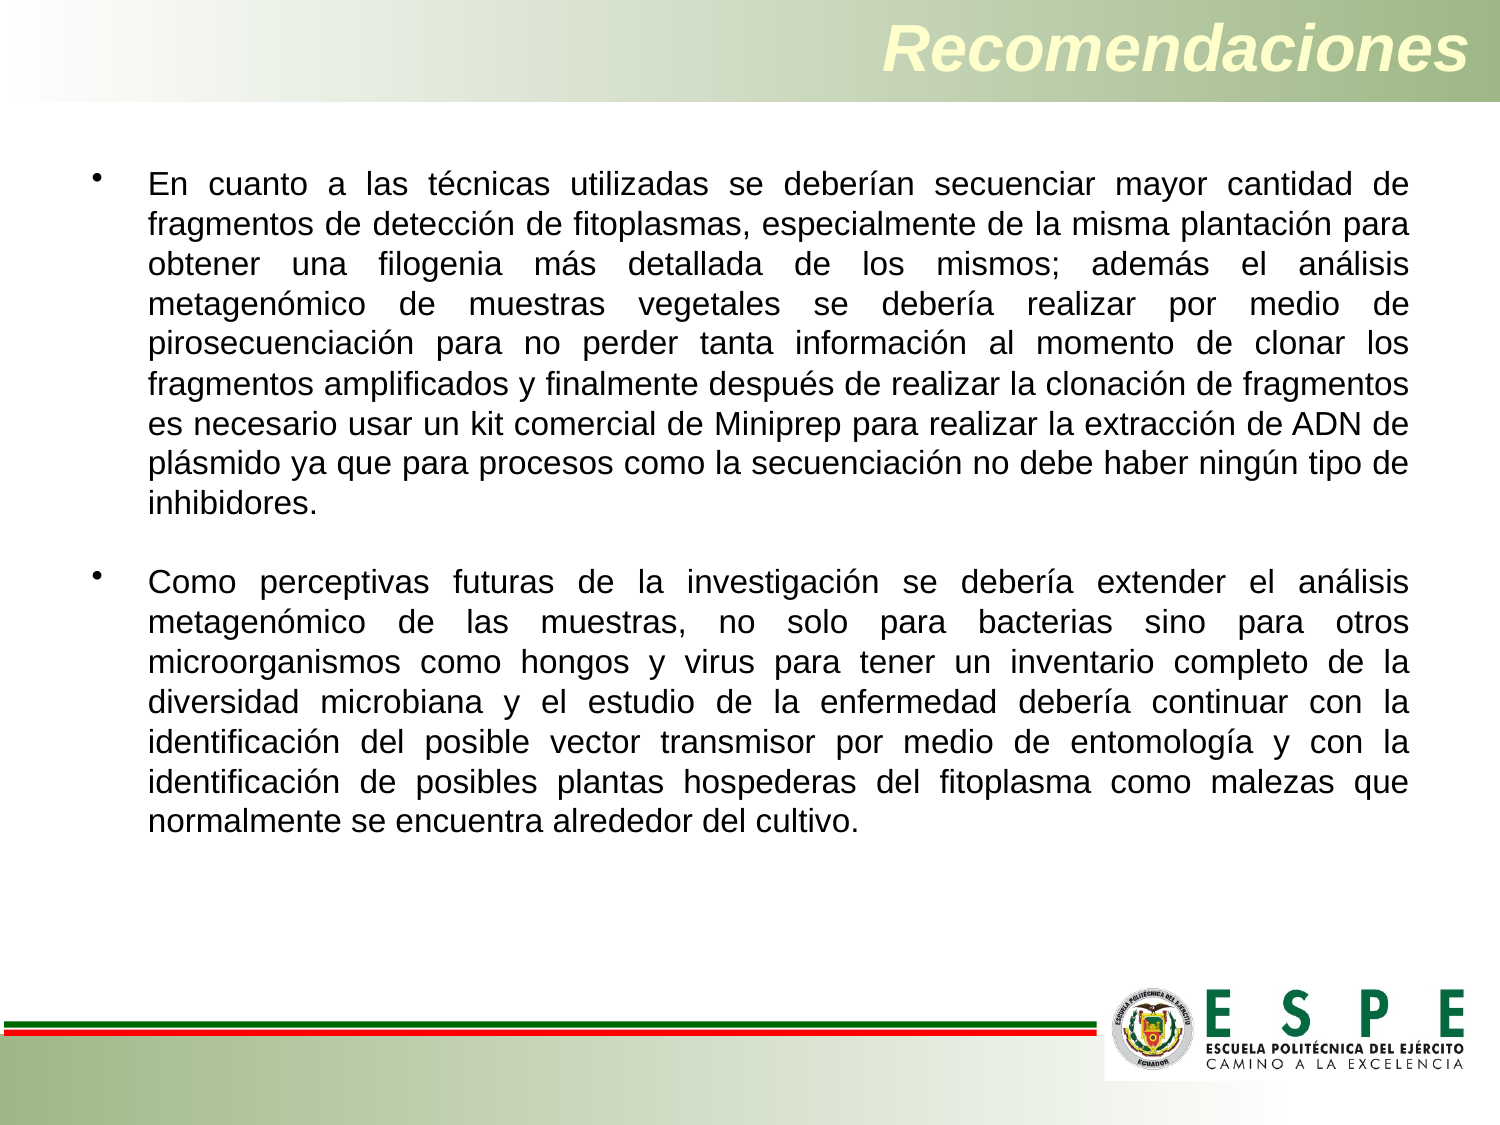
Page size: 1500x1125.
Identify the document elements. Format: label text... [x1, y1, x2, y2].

picture [1104, 976, 1483, 1081]
list En cuanto a las técnicas utilizadas se deberían secuenciar mayor cantidad de fragmentos de detección de fitoplasmas, especialmente de la misma plantación para obtener una filogenia más detallada de los mismos; además el análisis metagenómico de muestras vegetales se debería realizar por medio de pirosecuenciación para no perder tanta información al momento de clonar los fragmentos amplificados y finalmente después de realizar la clonación de fragmentos es necesario usar un kit comercial de Miniprep para realizar la extracción de ADN de plásmido ya que para procesos como la secuenciación no debe haber ningún tipo de inhibidores. Como perceptivas futuras de la investigación se debería extender el análisis metagenómico de las muestras, no solo para bacterias sino para otros microorganismos como hongos y virus para tener un inventario completo de la diversidad microbiana y el estudio de la enfermedad debería continuar con la identificación del posible vector transmisor por medio de entomología y con la identificación de posibles plantas hospederas del fitoplasma como malezas que normalmente se encuentra alrededor del cultivo. [76, 125, 1427, 953]
title Recomendaciones [844, 0, 1486, 102]
